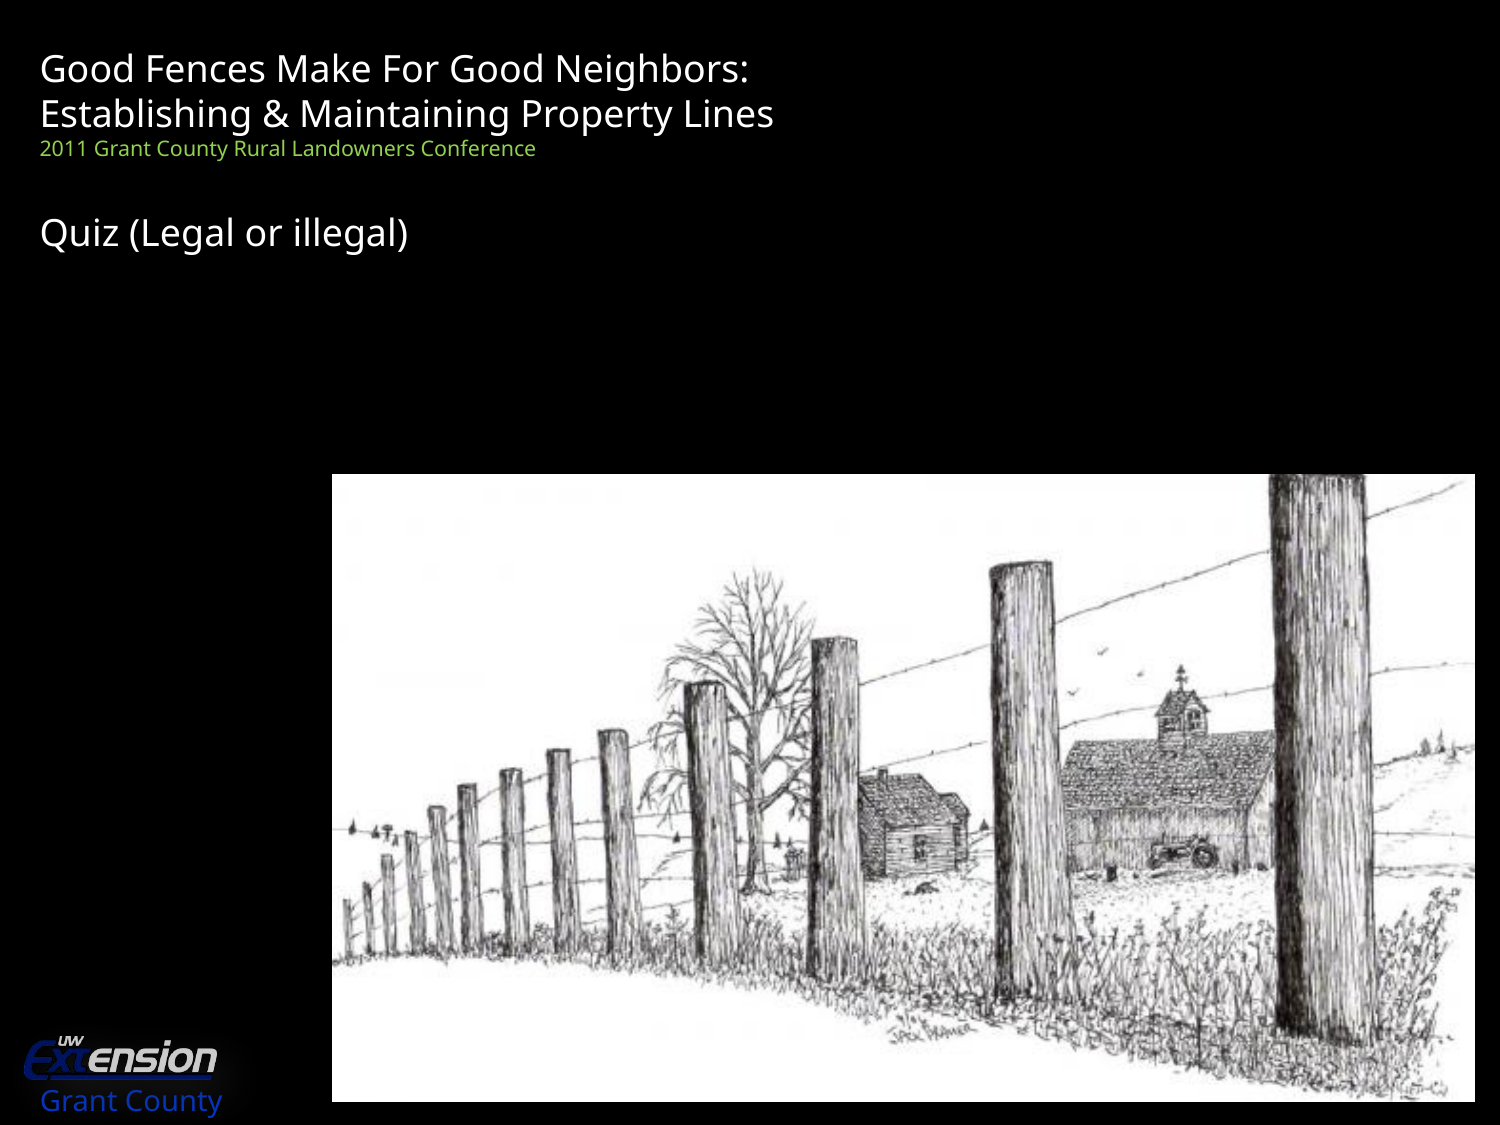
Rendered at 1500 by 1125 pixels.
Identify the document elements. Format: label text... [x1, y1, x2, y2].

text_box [0, 1036, 238, 1125]
picture [332, 474, 1476, 1102]
text_box Good Fences Make For Good Neighbors: Establishing & Maintaining Property Lines 2011 Grant County Rural Landowners Conference Quiz (Legal or illegal) [24, 37, 1463, 559]
